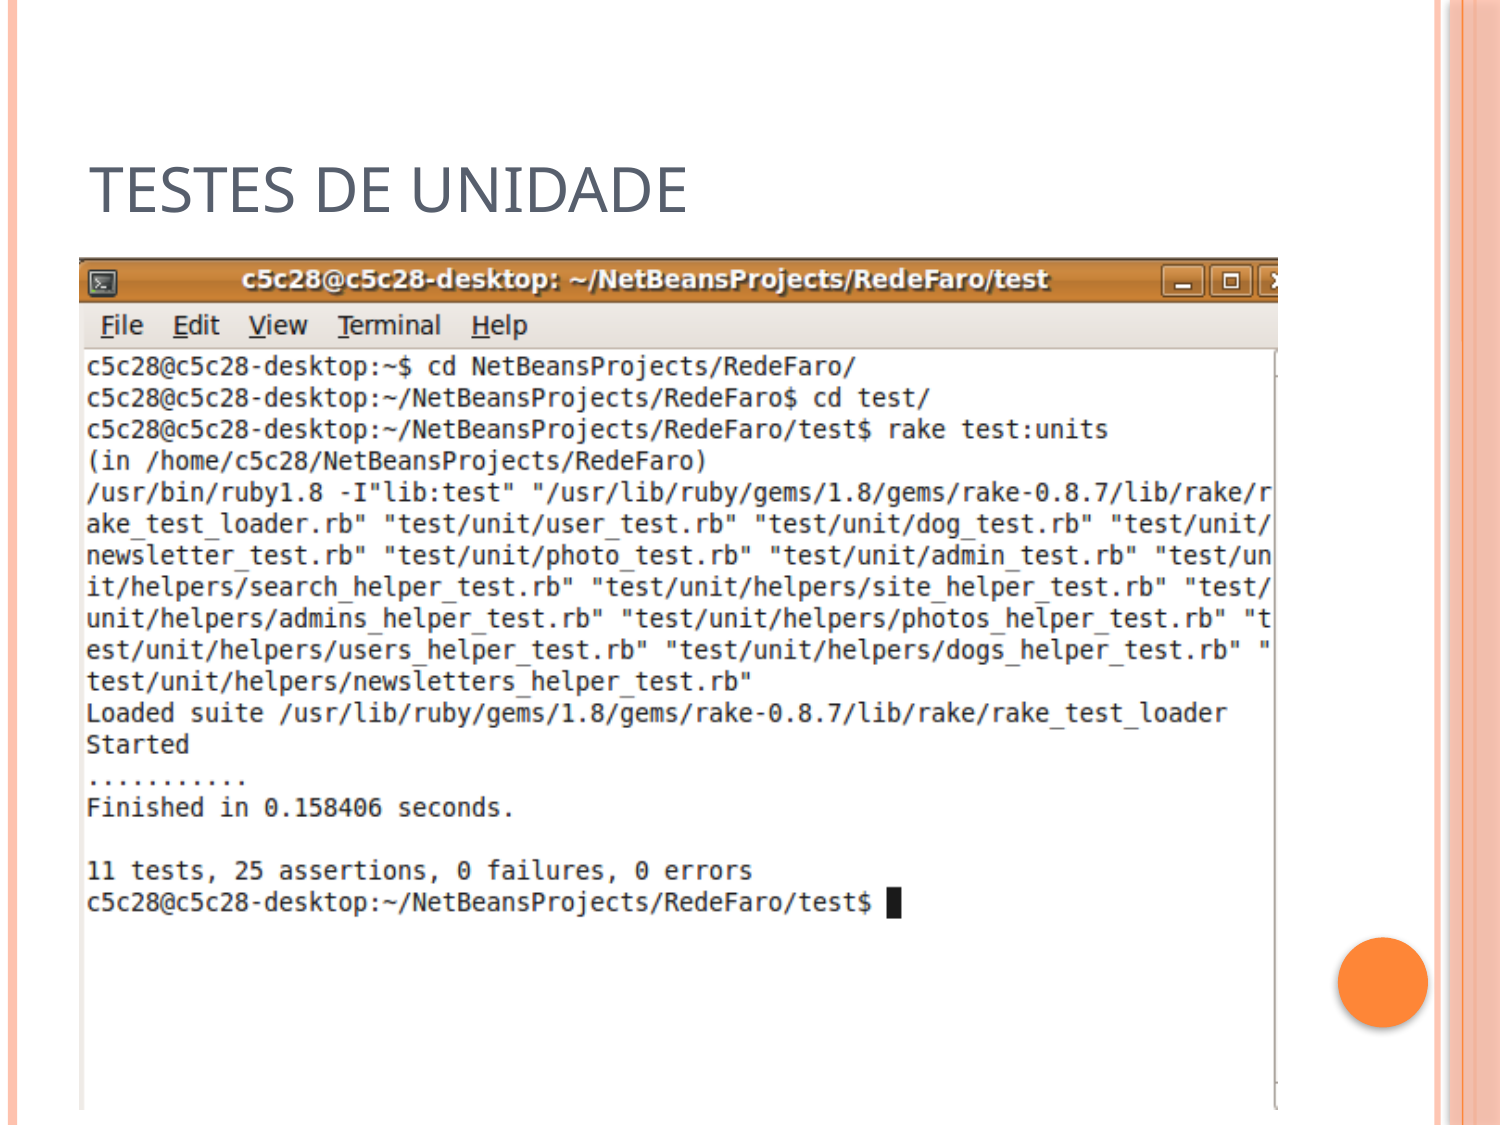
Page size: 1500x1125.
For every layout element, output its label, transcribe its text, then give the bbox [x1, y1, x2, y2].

picture [79, 257, 1278, 1110]
title Testes de Unidade [75, 45, 1300, 233]
